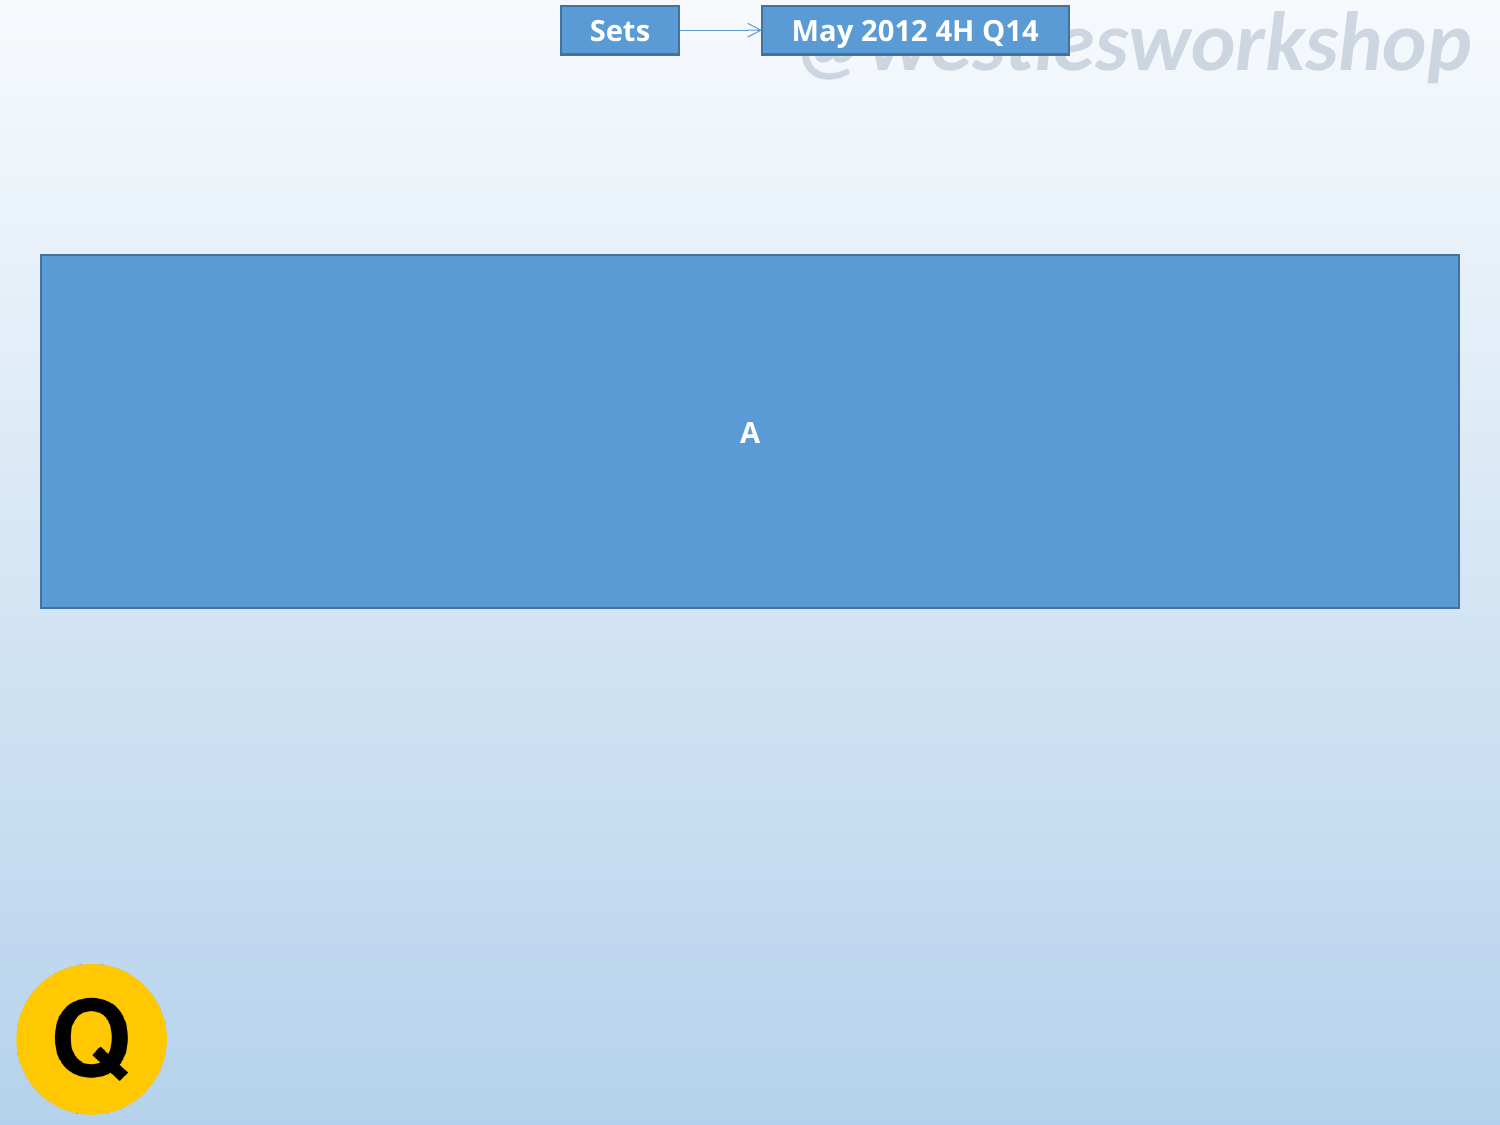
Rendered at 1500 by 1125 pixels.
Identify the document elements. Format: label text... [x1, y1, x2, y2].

text_box Sets [560, 5, 680, 56]
picture [0, 940, 191, 1125]
text_box May 2012 4H Q14 [761, 5, 1070, 56]
picture [41, 255, 1459, 609]
